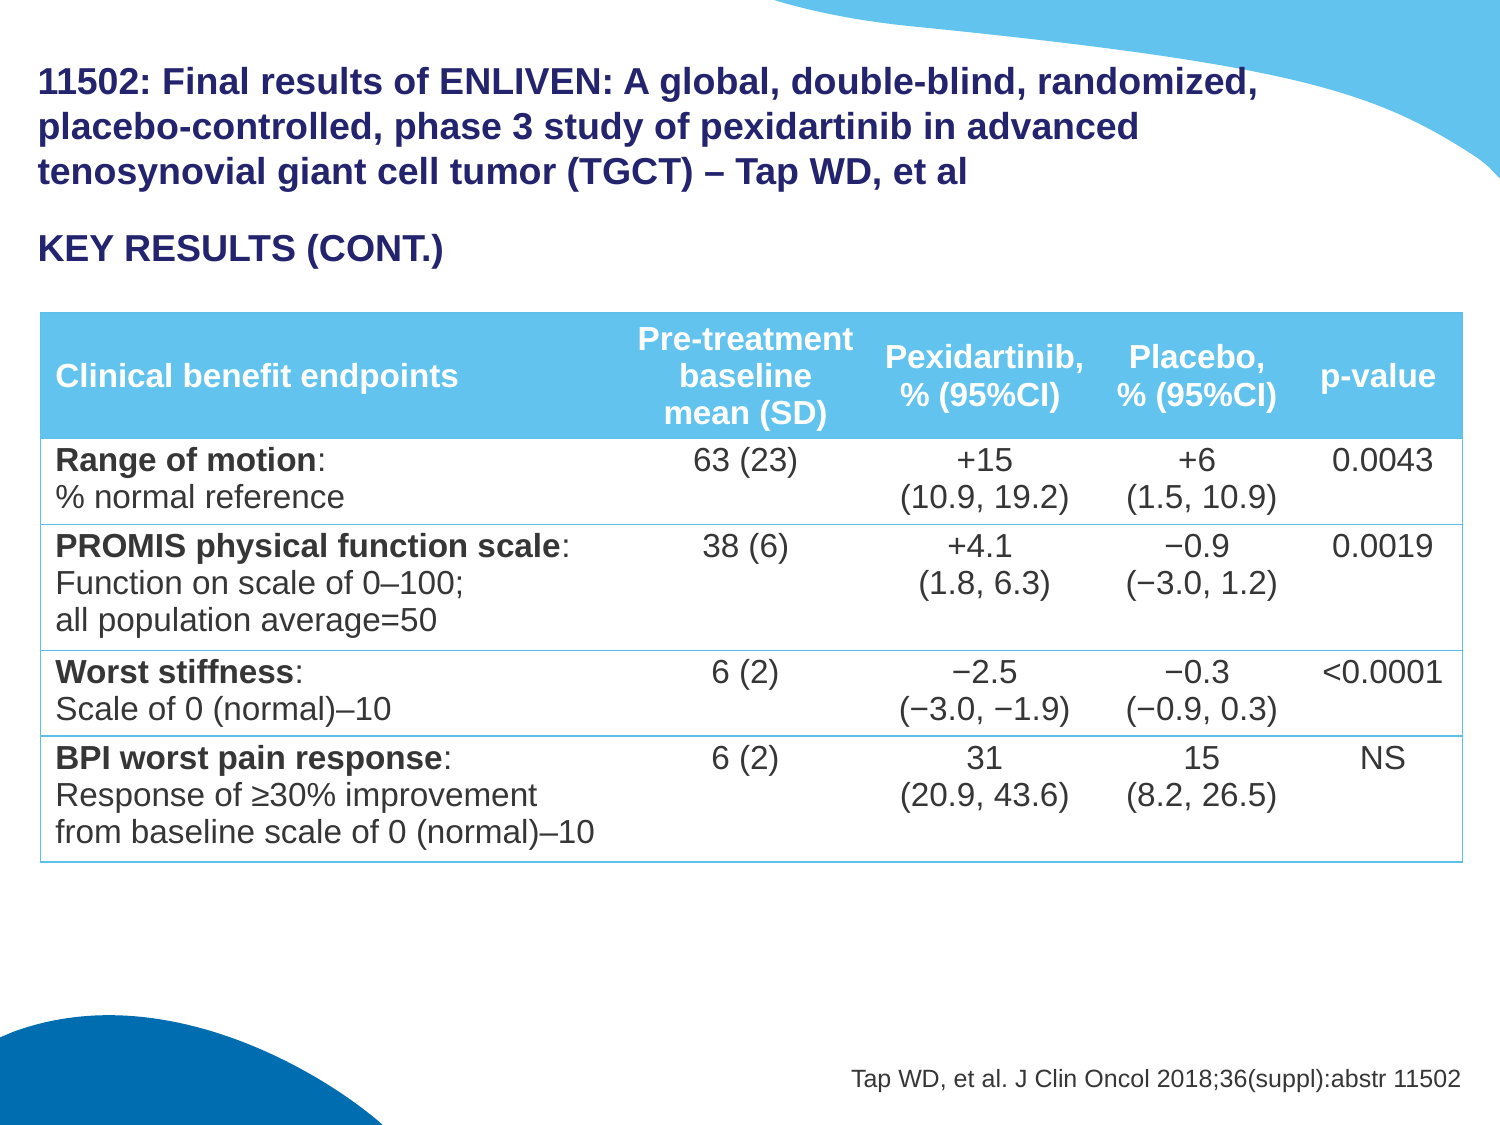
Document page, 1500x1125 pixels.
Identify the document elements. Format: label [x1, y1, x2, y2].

text_box [850, 1062, 1463, 1093]
title [37, 37, 1316, 192]
table_cell [41, 525, 1462, 650]
list [37, 216, 1463, 1088]
table_header [41, 314, 1462, 438]
table_cell [41, 651, 1462, 735]
table_cell [41, 737, 1462, 861]
table_cell [41, 439, 1462, 524]
